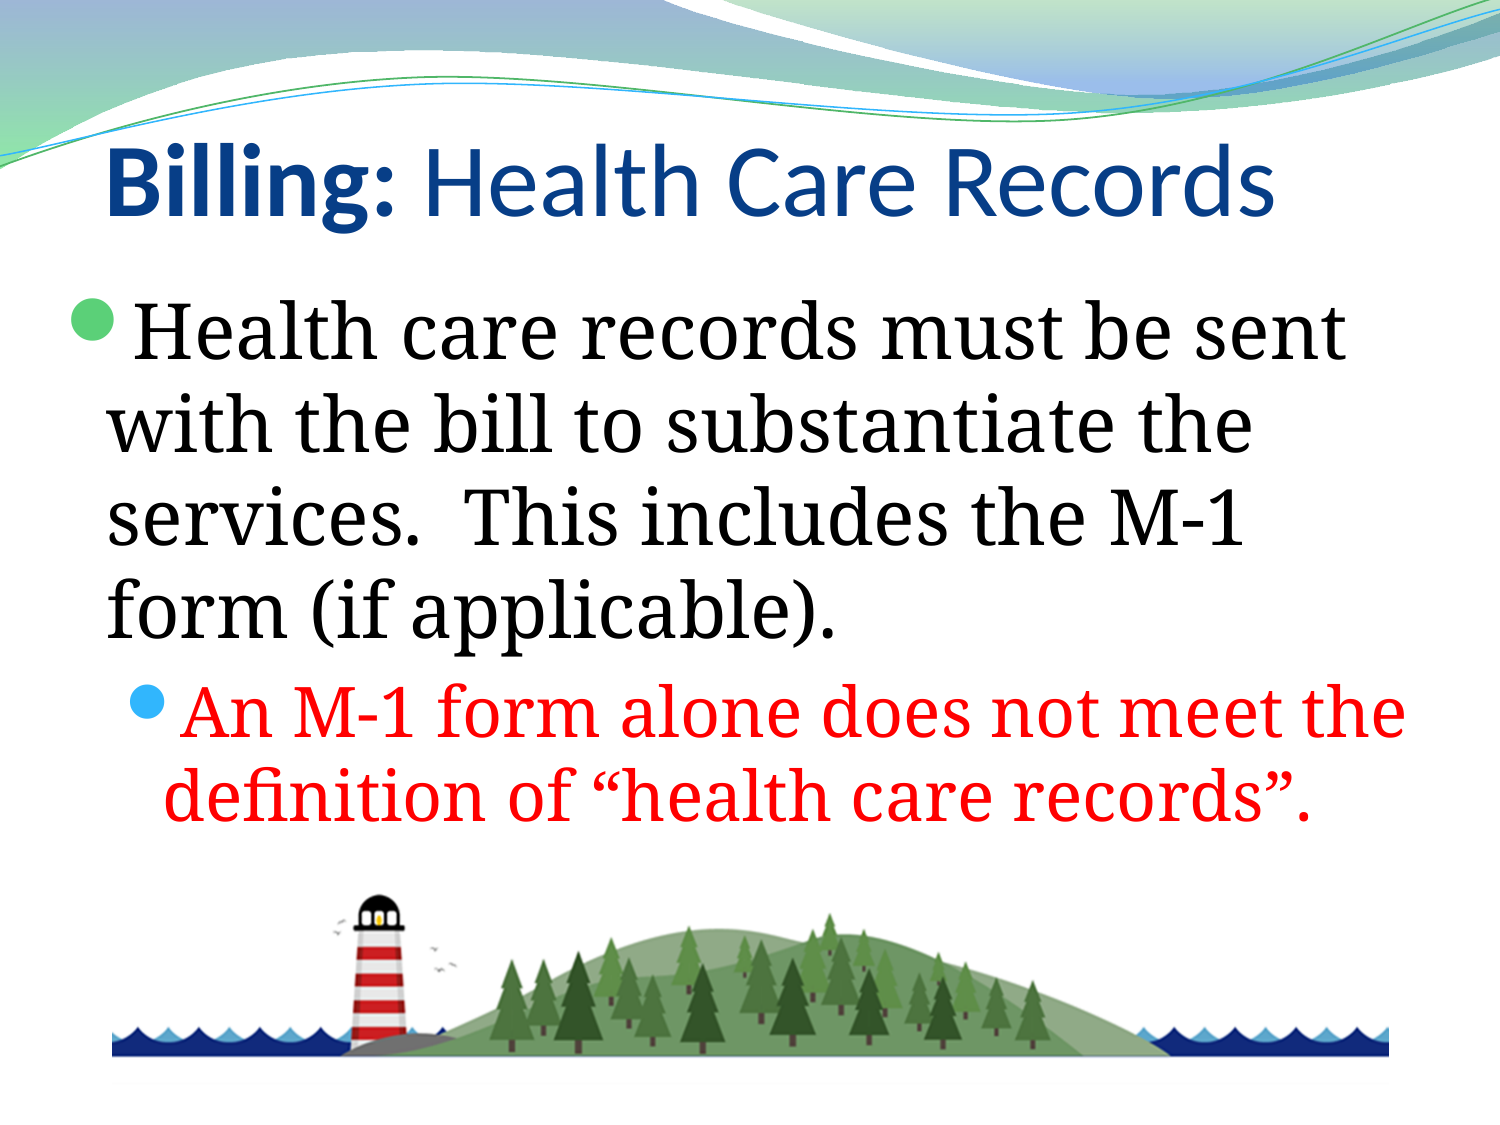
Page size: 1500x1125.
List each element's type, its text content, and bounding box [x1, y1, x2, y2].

list Health care records must be sent with the bill to substantiate the services. This includes the M-1 form (if applicable). An M-1 form alone does not meet the definition of “health care records”. [50, 275, 1451, 850]
title Billing: Health Care Records [104, 99, 1393, 238]
picture [111, 849, 1389, 1087]
